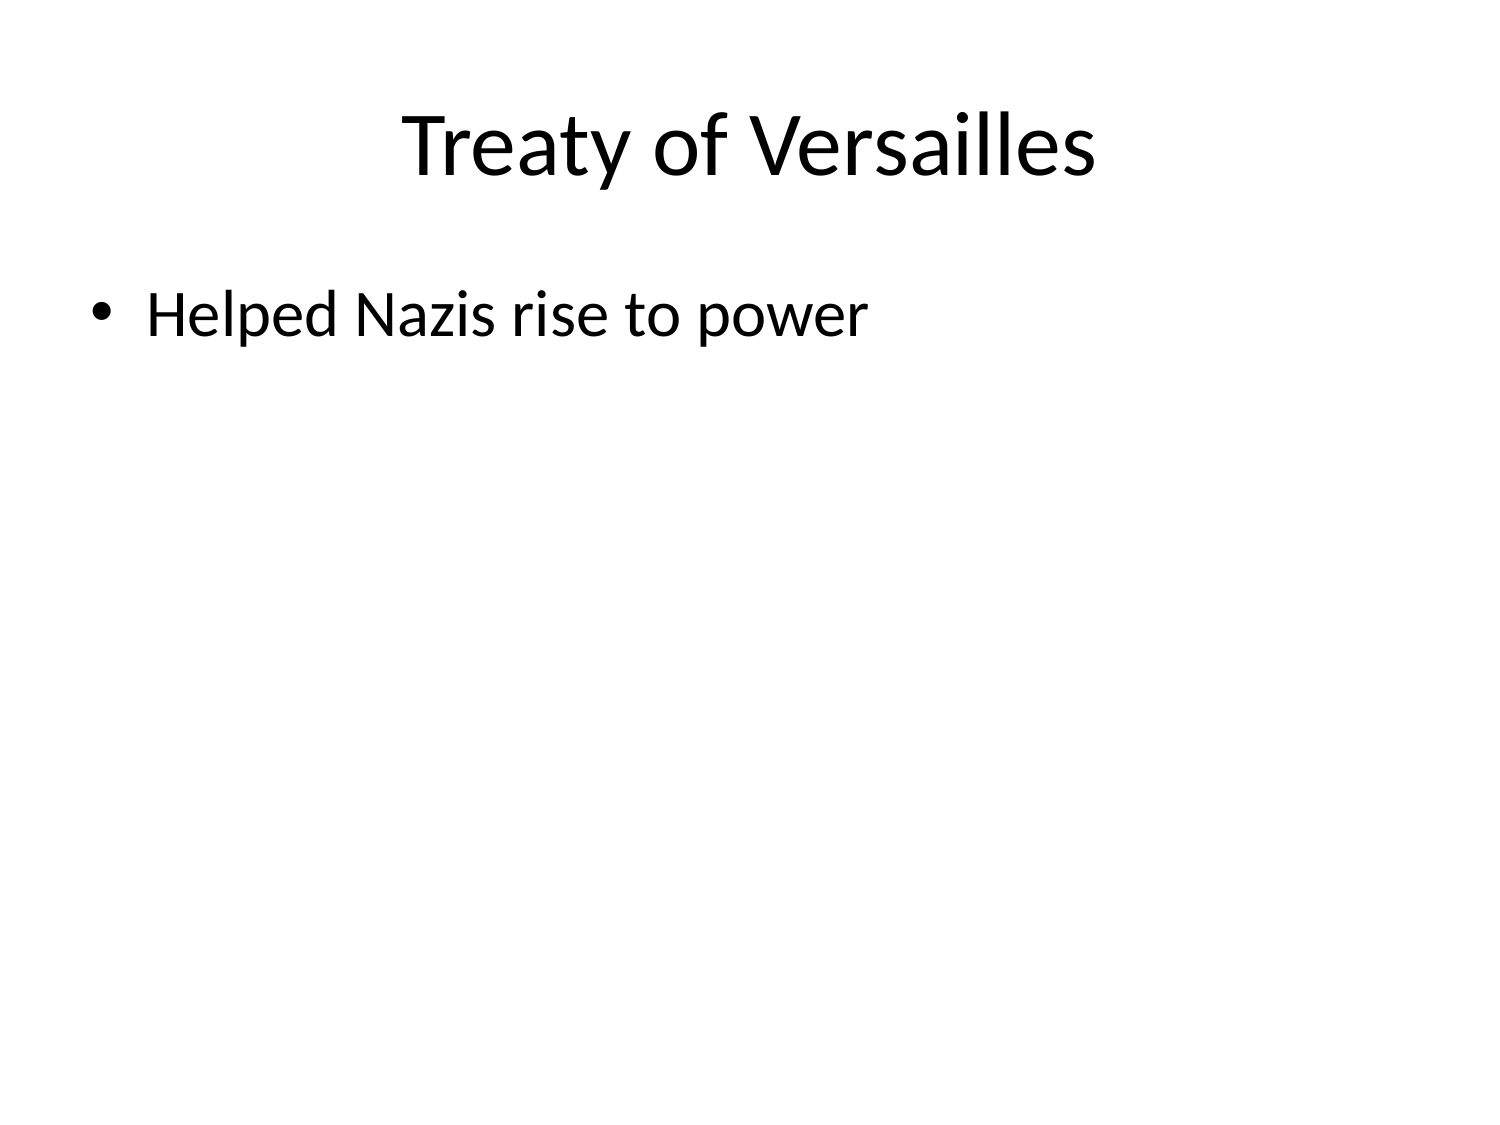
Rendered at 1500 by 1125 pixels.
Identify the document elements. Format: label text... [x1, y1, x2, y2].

list Helped Nazis rise to power [75, 262, 1425, 1005]
title Treaty of Versailles [75, 45, 1425, 233]
